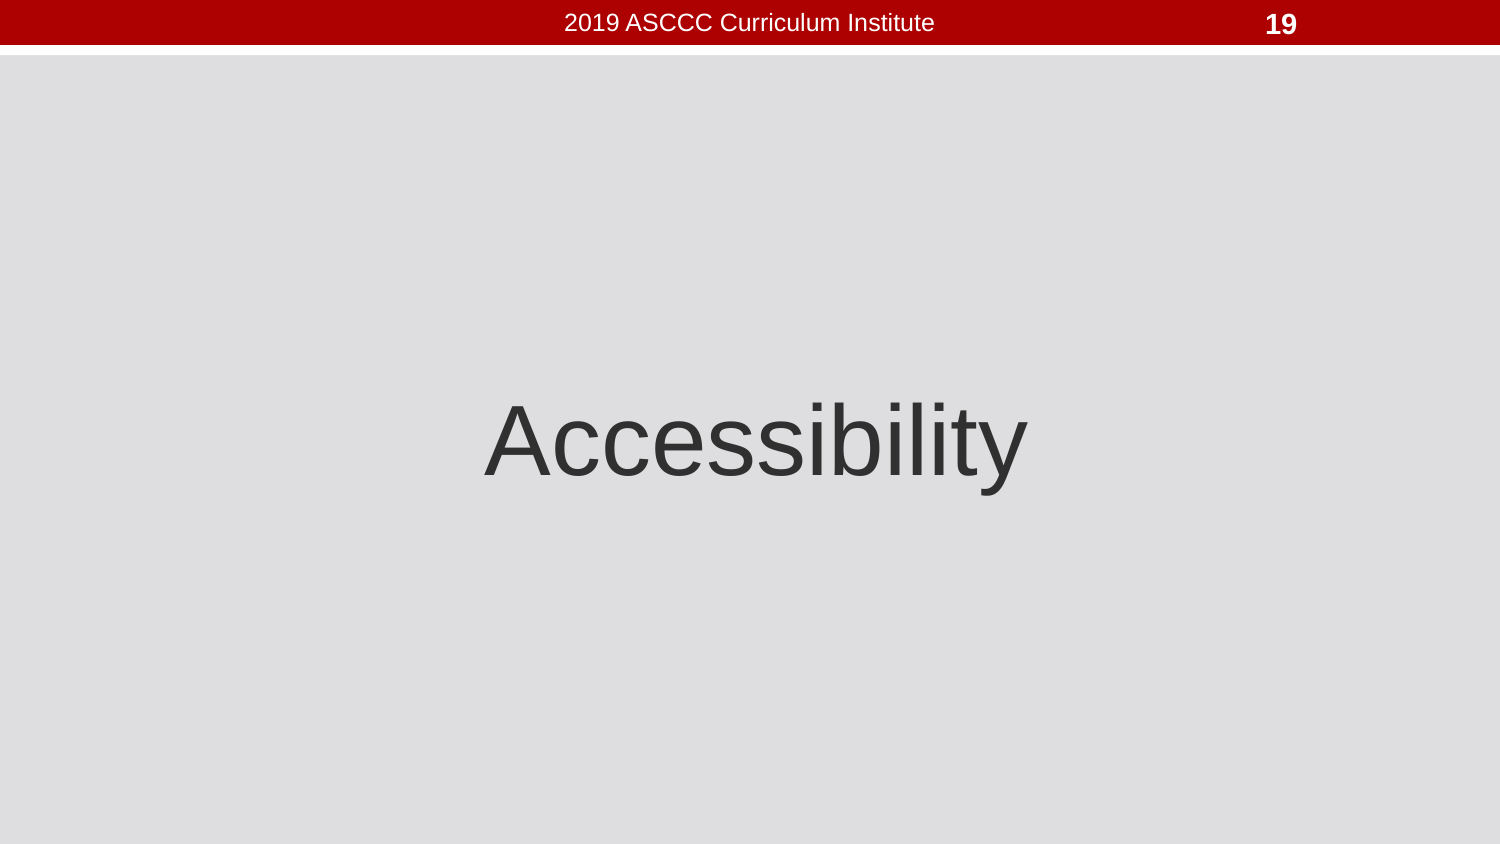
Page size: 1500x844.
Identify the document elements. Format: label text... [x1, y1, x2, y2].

slide_number 19 [1250, 2, 1425, 43]
title Accessibility [81, 360, 1432, 483]
